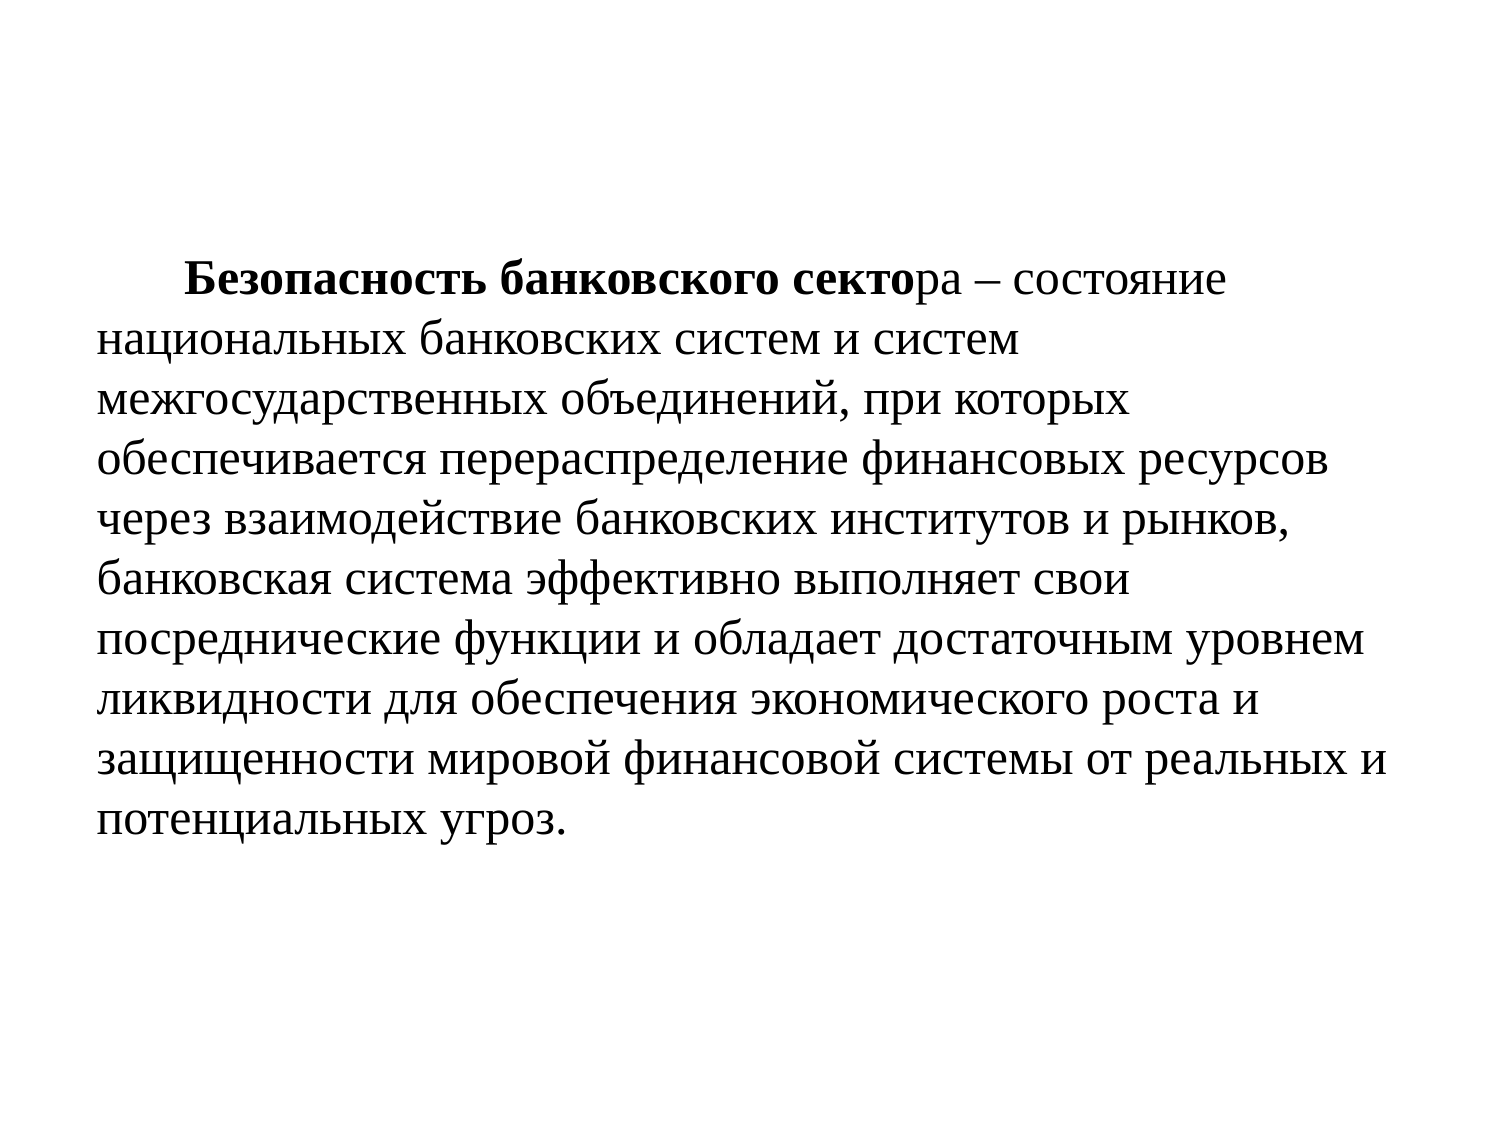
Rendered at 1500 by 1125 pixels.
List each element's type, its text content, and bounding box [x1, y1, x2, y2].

text_box Безопасность банковского сектора – состояние национальных банковских систем и систем межгосударственных объединений, при которых обеспечивается перераспределение финансовых ресурсов через взаимодействие банковских институтов и рынков, банковская система эффективно выполняет свои посреднические функции и обладает достаточным уровнем ликвидности для обеспечения экономического роста и защищенности мировой финансовой системы от реальных и потенциальных угроз. [81, 236, 1430, 852]
